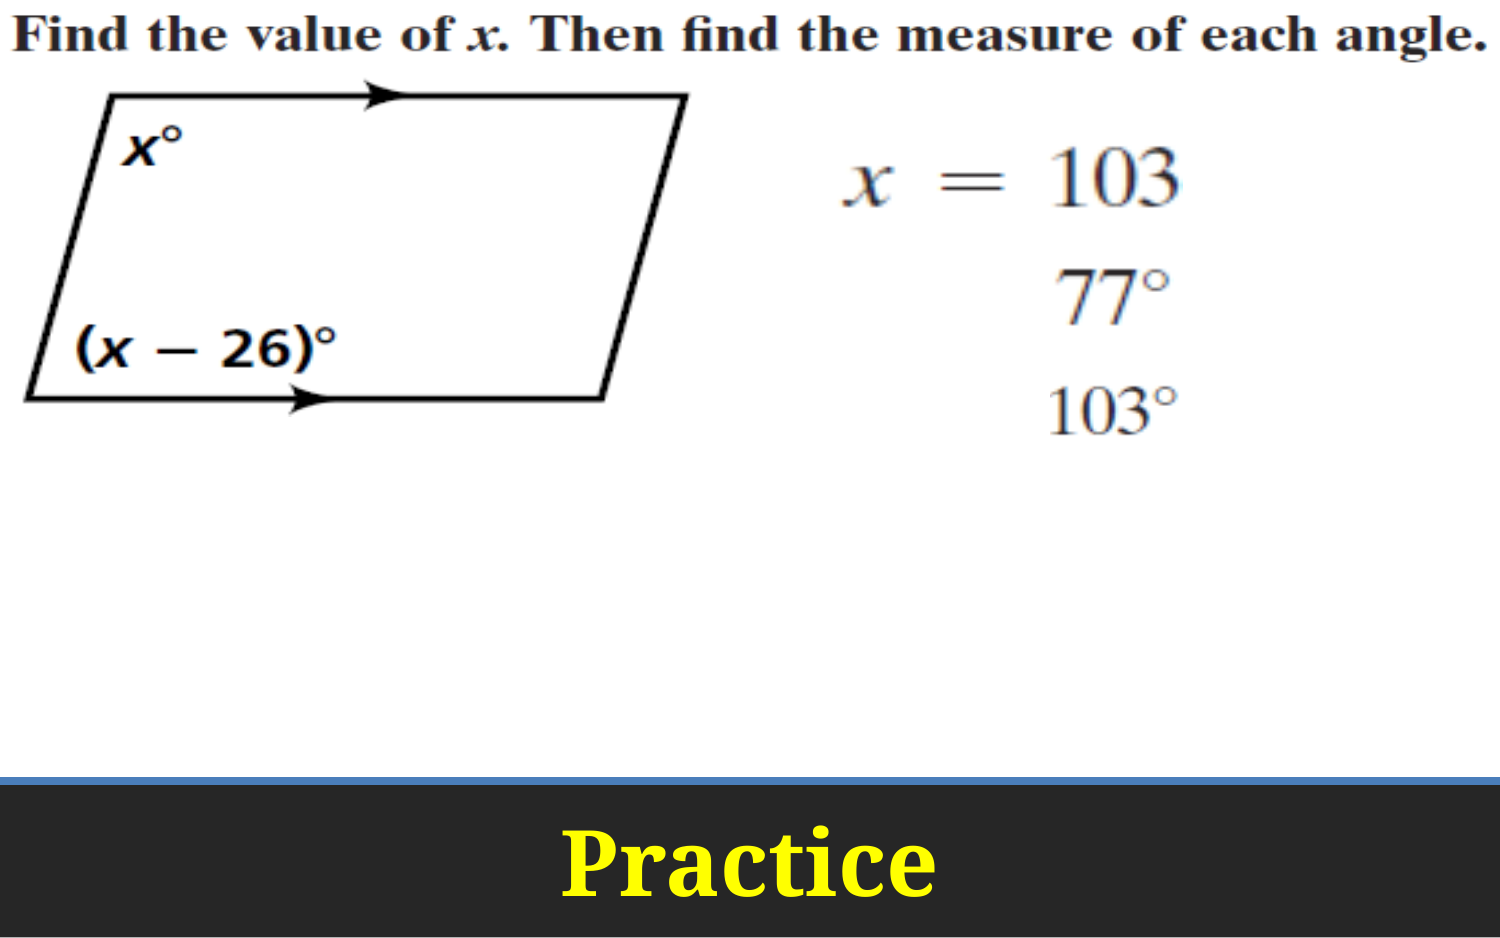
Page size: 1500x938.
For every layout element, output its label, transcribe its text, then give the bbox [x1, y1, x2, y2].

title Practice [75, 781, 1425, 938]
picture [1049, 374, 1182, 446]
picture [824, 135, 1183, 221]
picture [1049, 249, 1174, 338]
picture [0, 0, 1500, 417]
